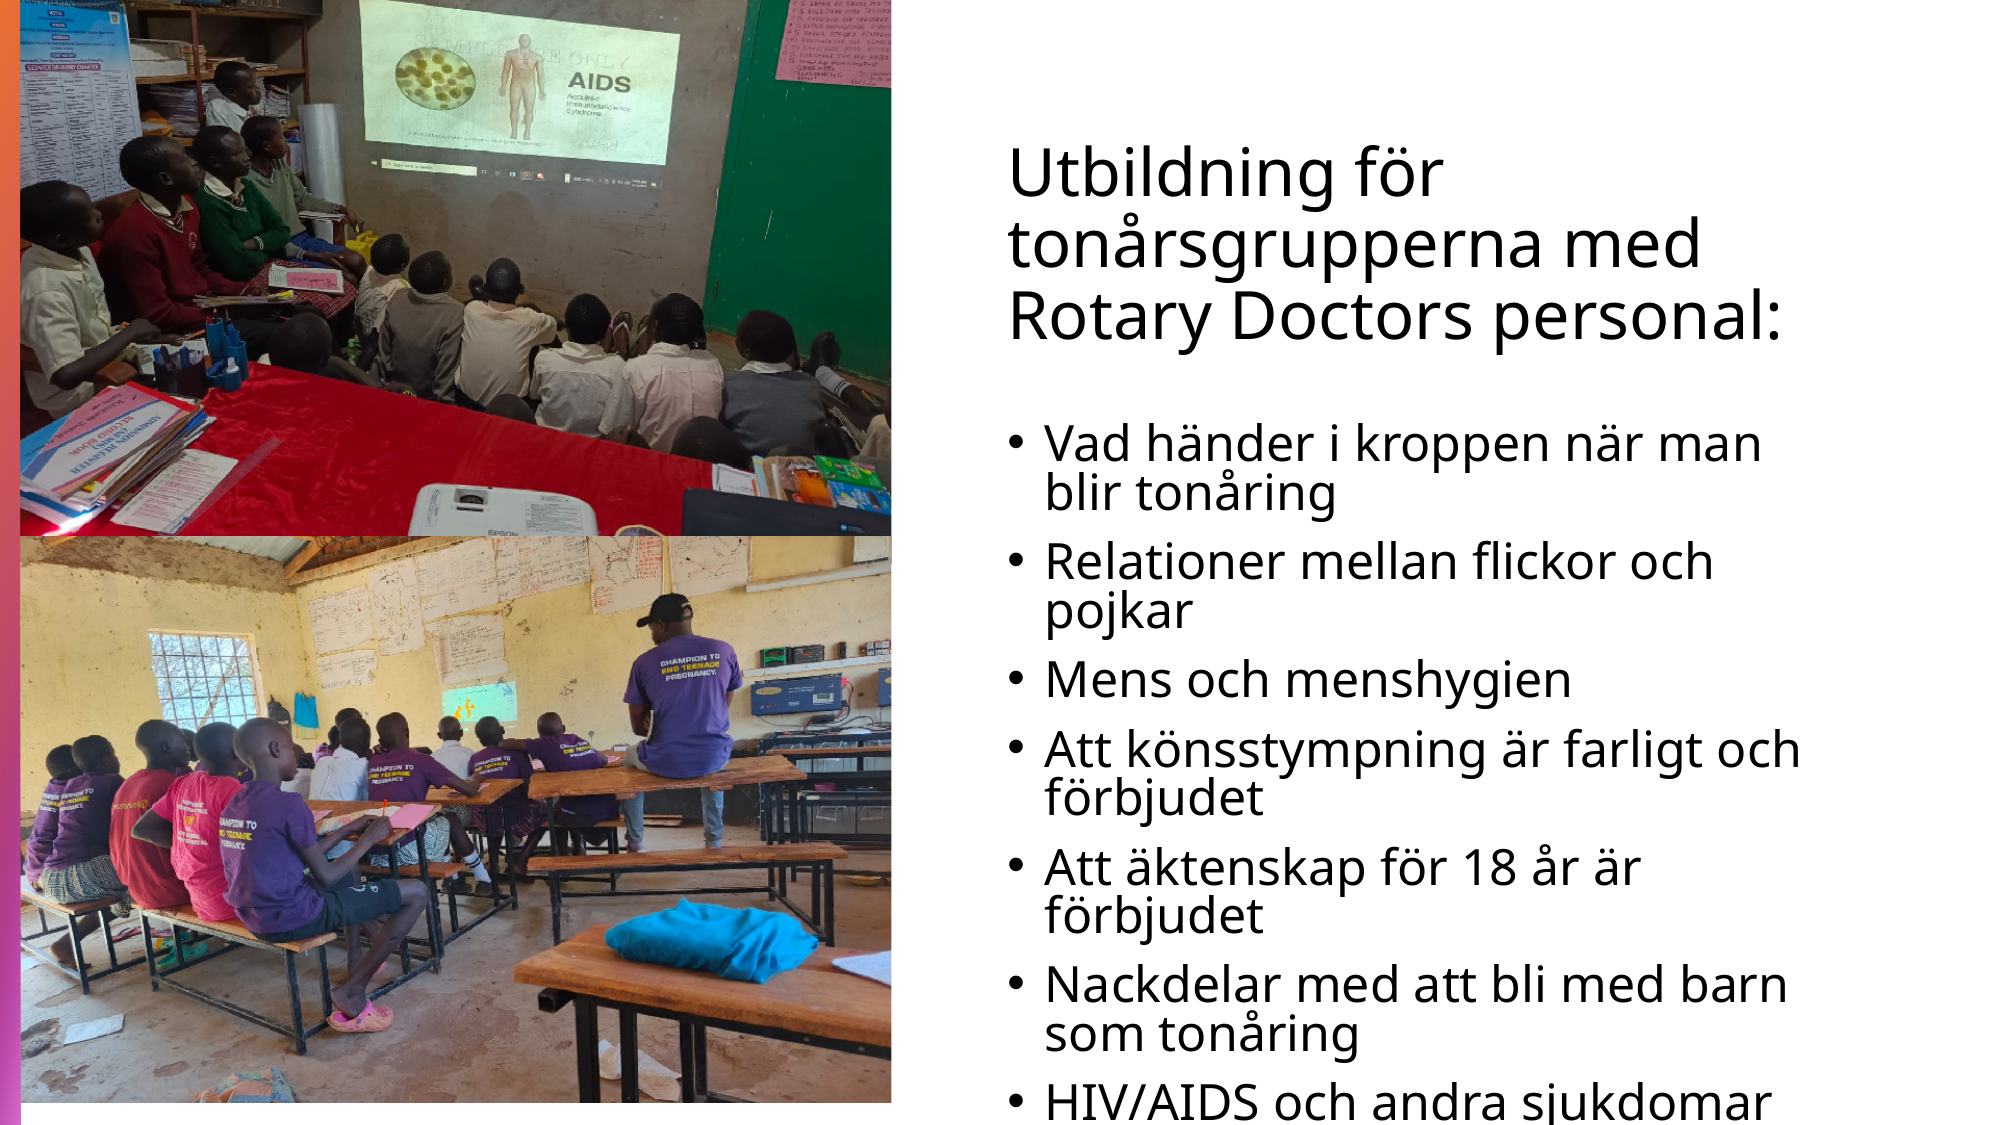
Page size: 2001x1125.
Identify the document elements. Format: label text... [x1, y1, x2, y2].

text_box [0, 0, 21, 1125]
title Utbildning för tonårsgrupperna med Rotary Doctors personal: [999, 96, 1856, 363]
list Vad händer i kroppen när man blir tonåring Relationer mellan flickor och pojkar Mens och menshygien Att könsstympning är farligt och förbjudet Att äktenskap för 18 år är förbjudet Nackdelar med att bli med barn som tonåring HIV/AIDS och andra sjukdomar [999, 415, 1856, 1065]
picture [21, 0, 892, 1103]
